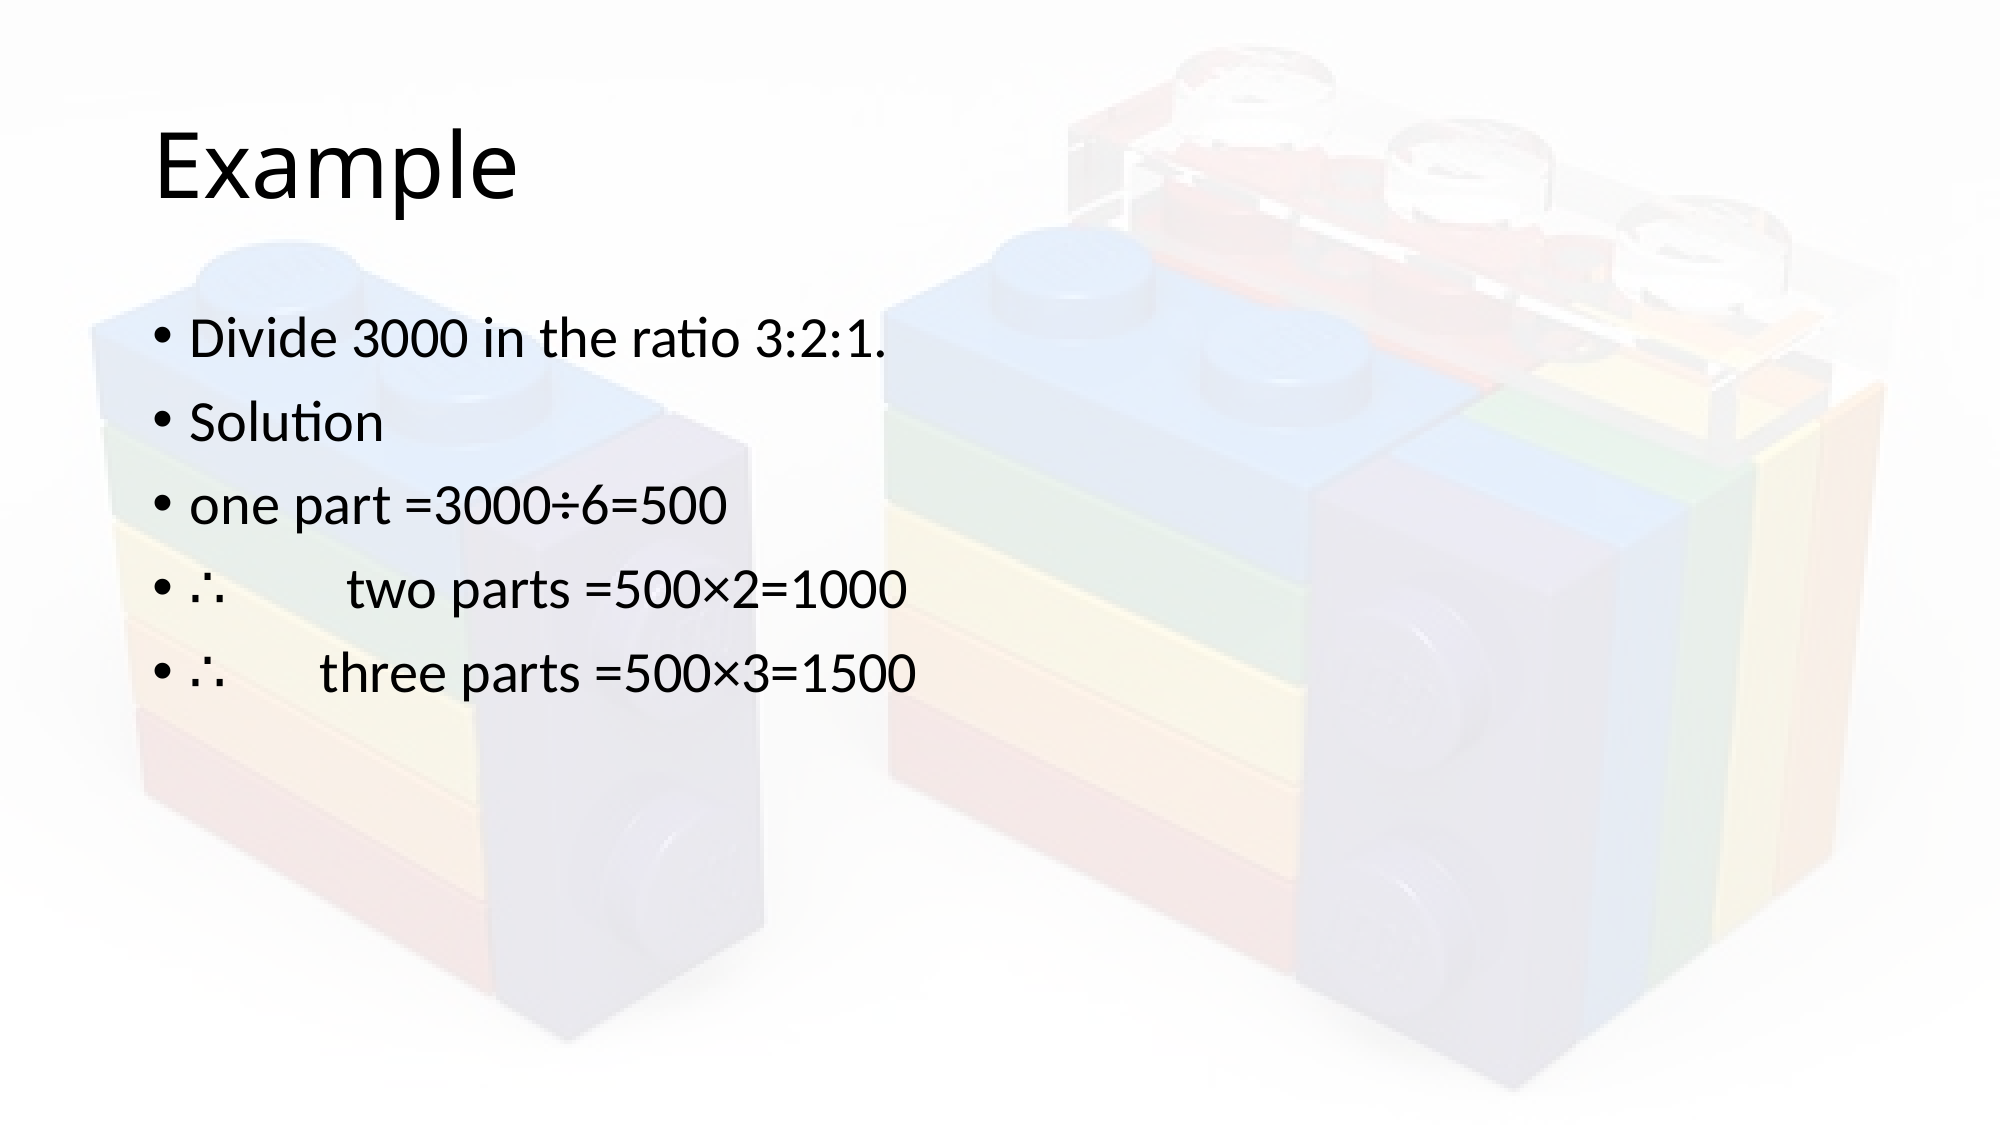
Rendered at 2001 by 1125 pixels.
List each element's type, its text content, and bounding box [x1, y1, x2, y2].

title Example [137, 59, 1863, 278]
list Divide 3000 in the ratio 3:2:1. Solution one part =3000÷6=500 ∴ two parts =500×2=1000 ∴ three parts =500×3=1500 [137, 299, 1863, 1014]
